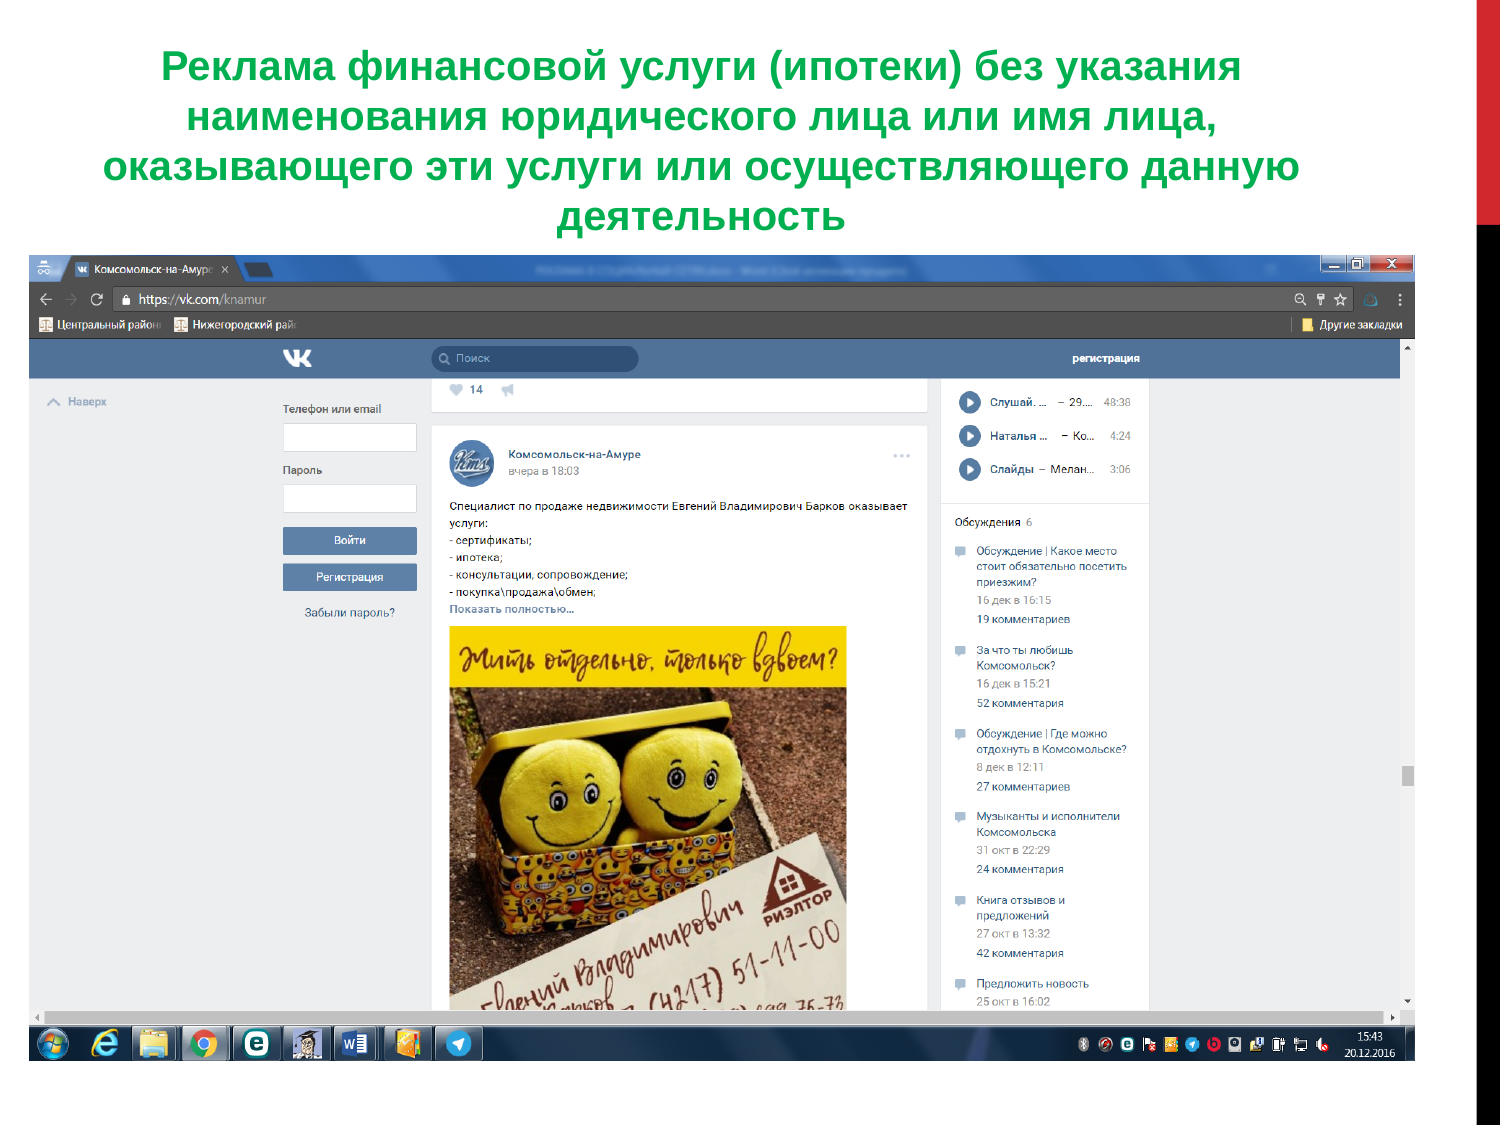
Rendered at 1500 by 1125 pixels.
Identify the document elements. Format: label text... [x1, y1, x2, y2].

list Реклама финансовой услуги (ипотеки) без указания наименования юридического лица или имя лица, оказывающего эти услуги или осуществляющего данную деятельность [76, 30, 1327, 247]
picture [28, 254, 1415, 1061]
